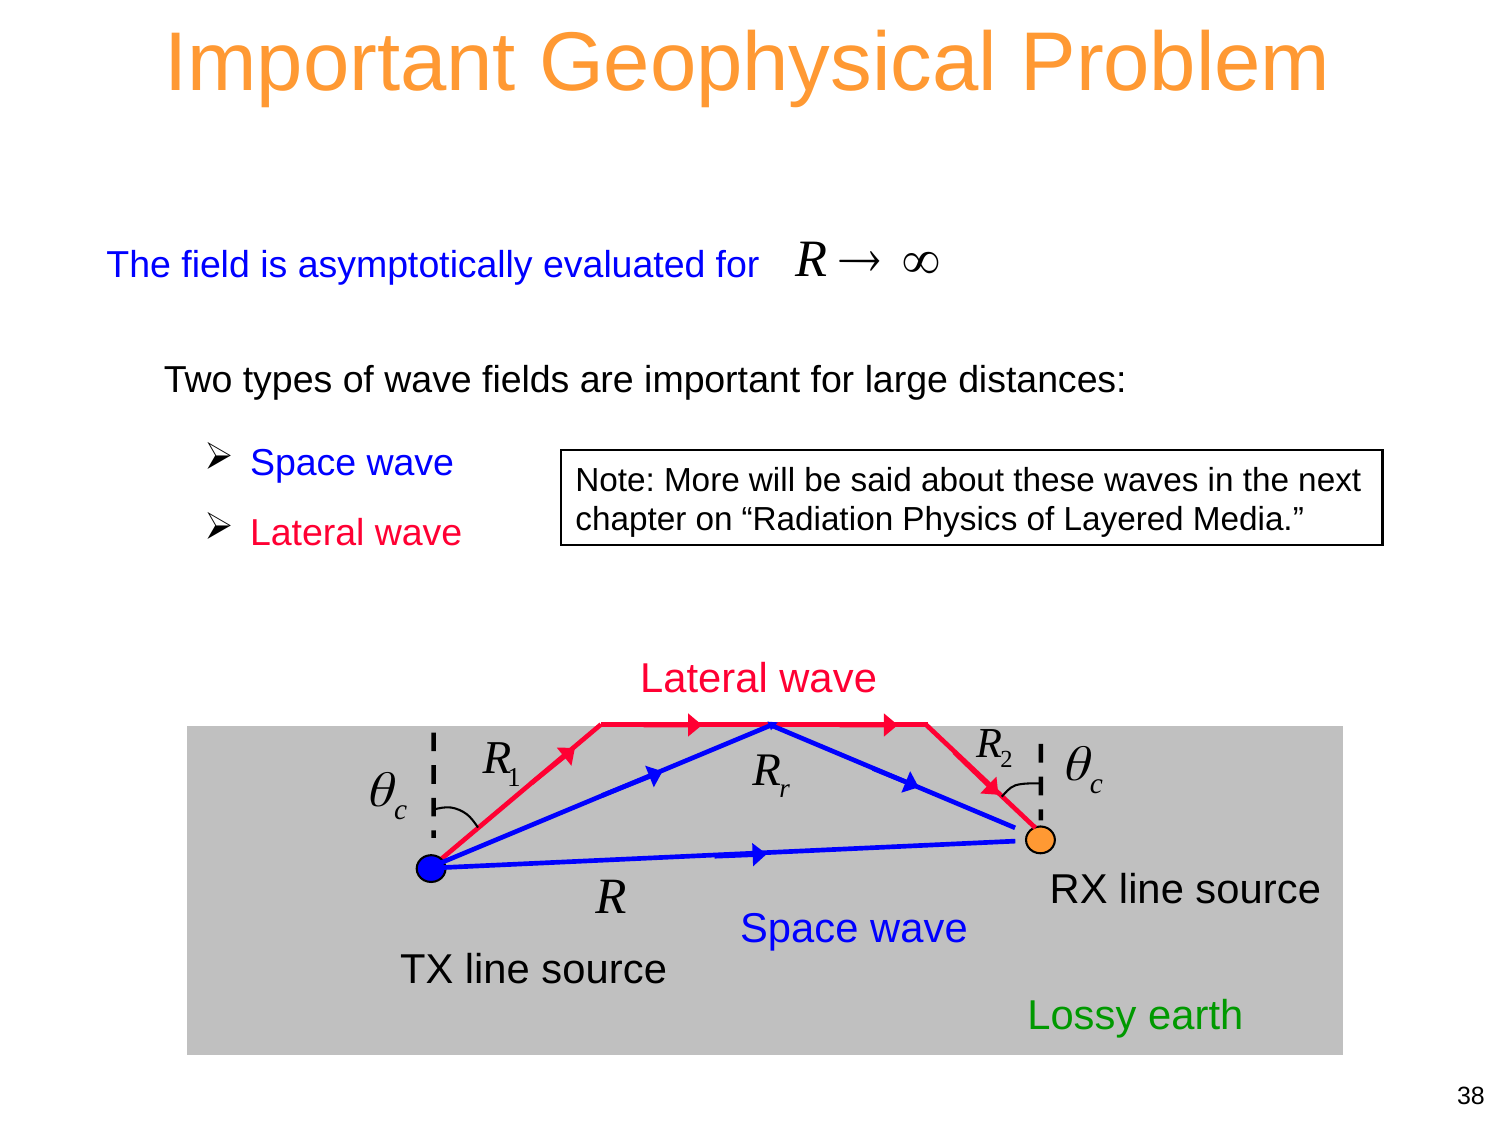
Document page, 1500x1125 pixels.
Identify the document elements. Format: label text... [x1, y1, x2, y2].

slide_number 38 [1149, 1065, 1500, 1125]
text_box Important Geophysical Problem [107, 0, 1388, 115]
text_box Space wave Lateral wave [189, 430, 477, 561]
text_box Two types of wave fields are important for large distances: [149, 347, 1143, 408]
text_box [186, 643, 1345, 1056]
text_box Note: More will be said about these waves in the next chapter on “Radiation Physics of Layered Media.” [560, 450, 1383, 545]
text_box The field is asymptotically evaluated for [91, 233, 775, 293]
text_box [785, 228, 948, 290]
